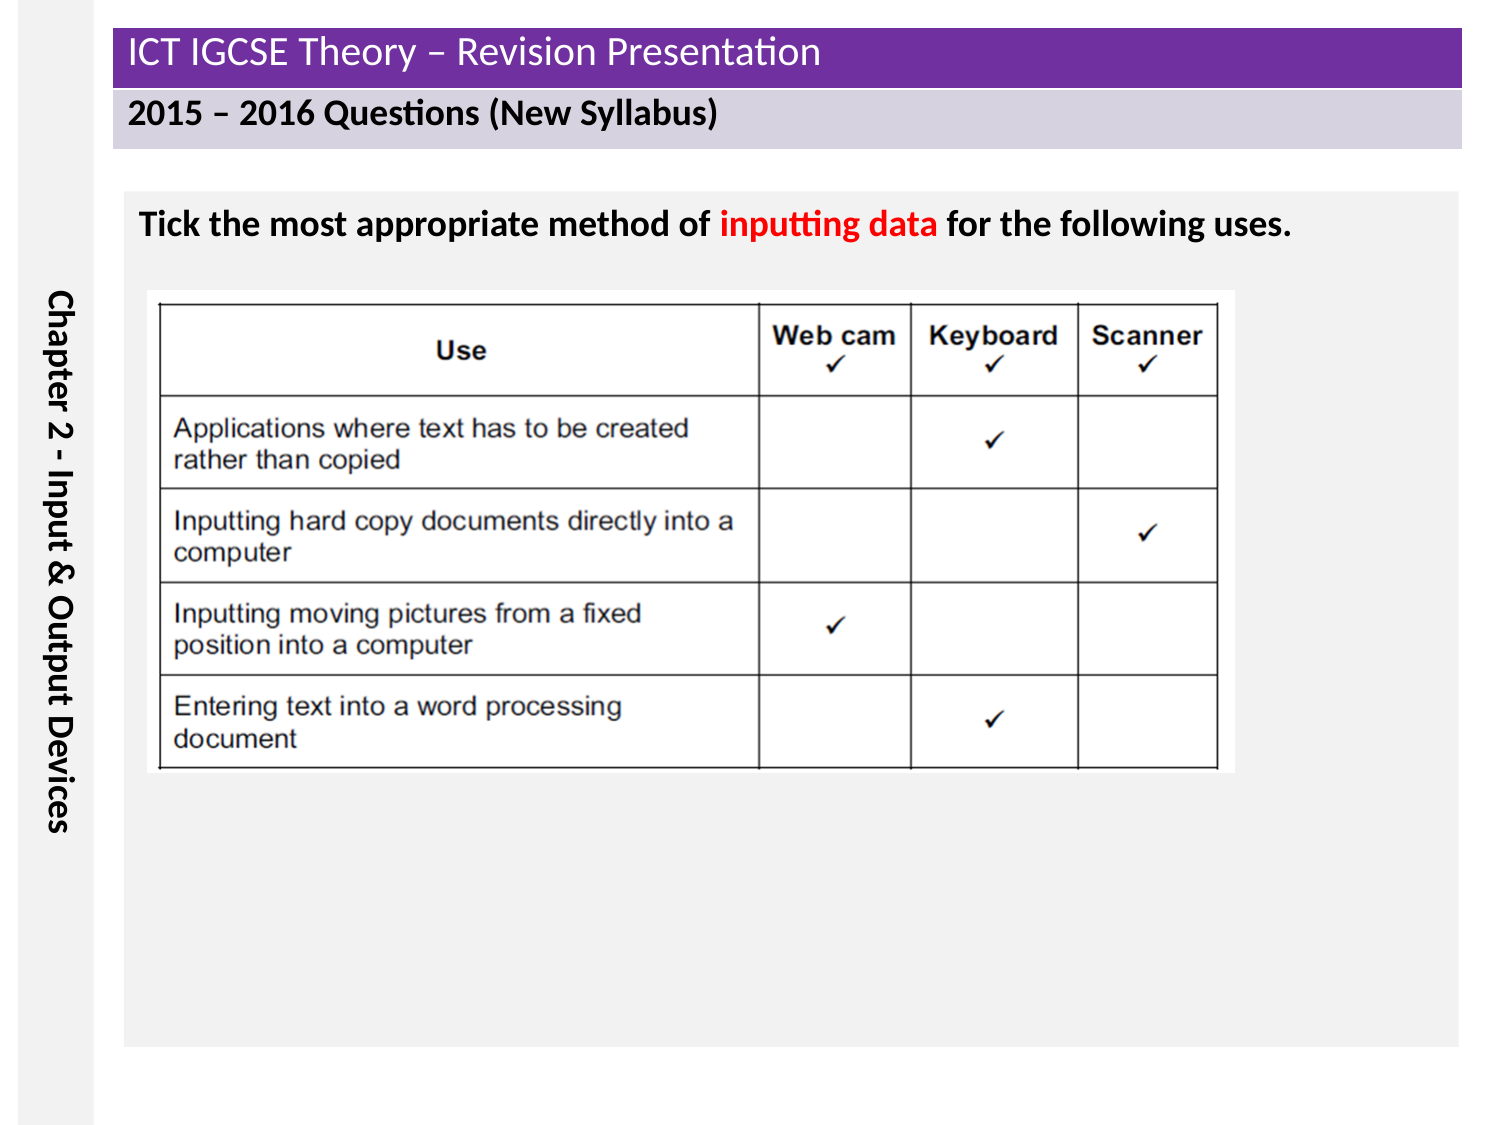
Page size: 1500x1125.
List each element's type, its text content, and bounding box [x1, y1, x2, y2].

picture [147, 290, 1235, 773]
list Tick the most appropriate method of inputting data for the following uses. [123, 191, 1459, 1047]
